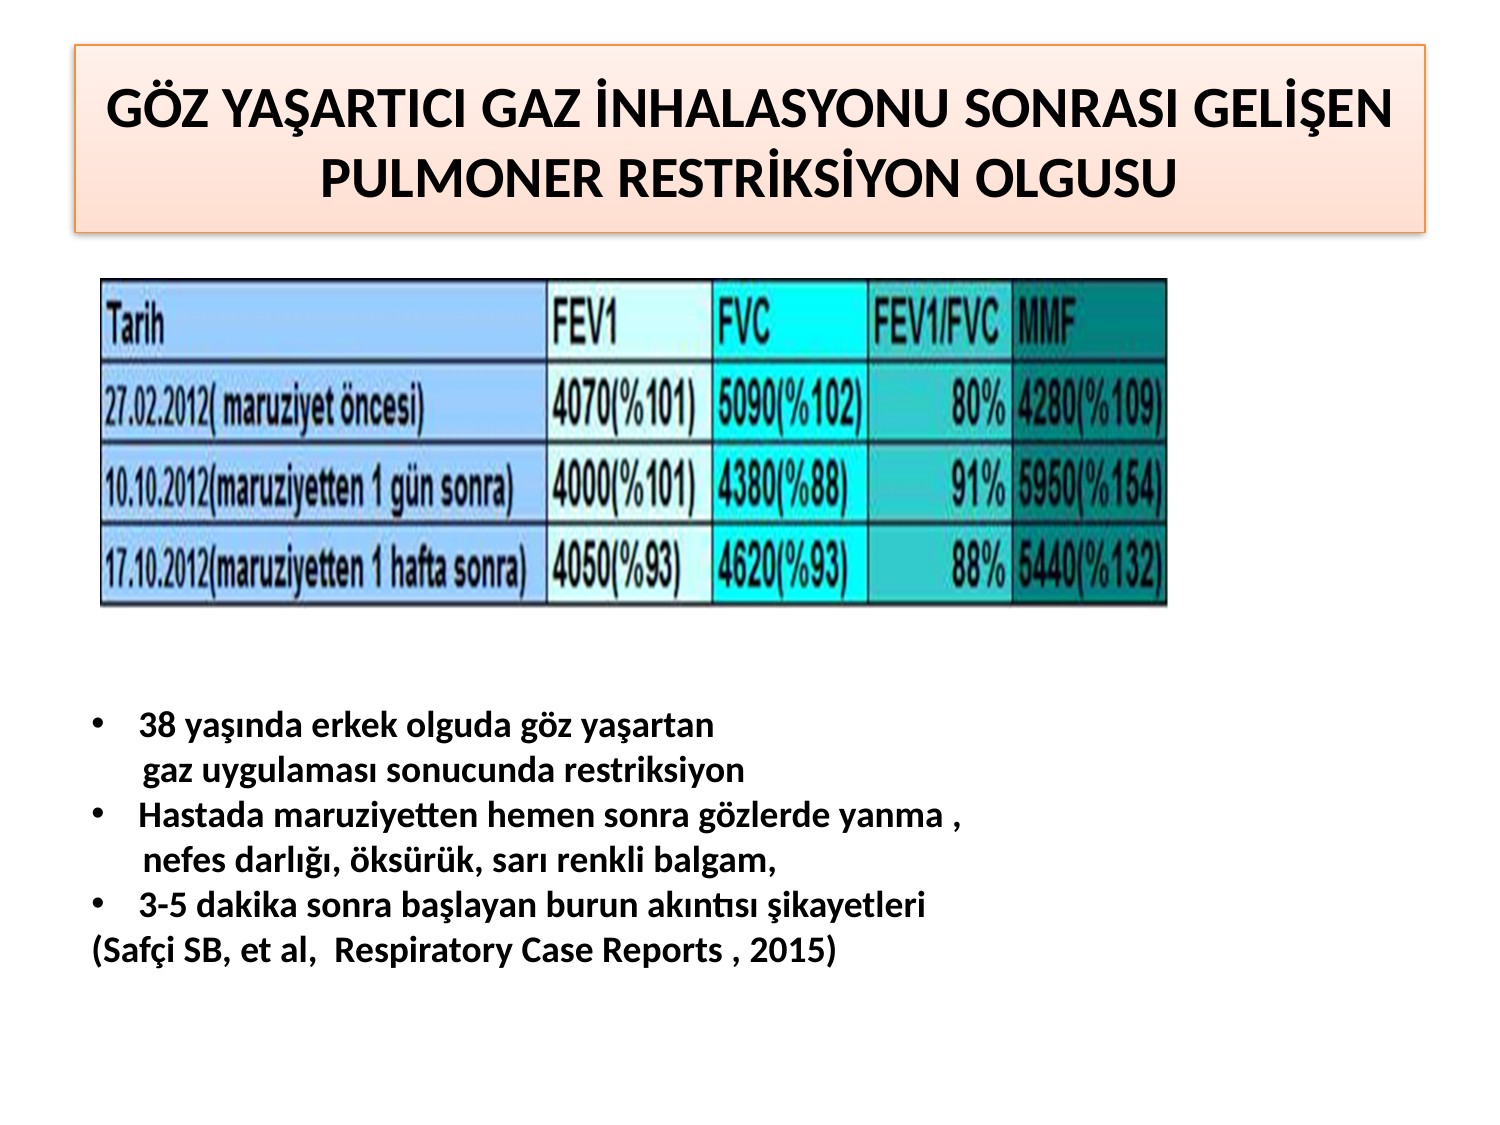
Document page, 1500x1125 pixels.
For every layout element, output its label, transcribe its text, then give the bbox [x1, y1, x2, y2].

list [100, 278, 1169, 611]
text_box 38 yaşında erkek olguda göz yaşartan gaz uygulaması sonucunda restriksiyon Hastada maruziyetten hemen sonra gözlerde yanma , nefes darlığı, öksürük, sarı renkli balgam, 3-5 dakika sonra başlayan burun akıntısı şikayetleri (Safçi SB, et al, Respiratory Case Reports , 2015) [76, 692, 1359, 978]
title GÖZ YAŞARTICI GAZ İNHALASYONU SONRASI GELİŞEN PULMONER RESTRİKSİYON OLGUSU [74, 44, 1426, 233]
